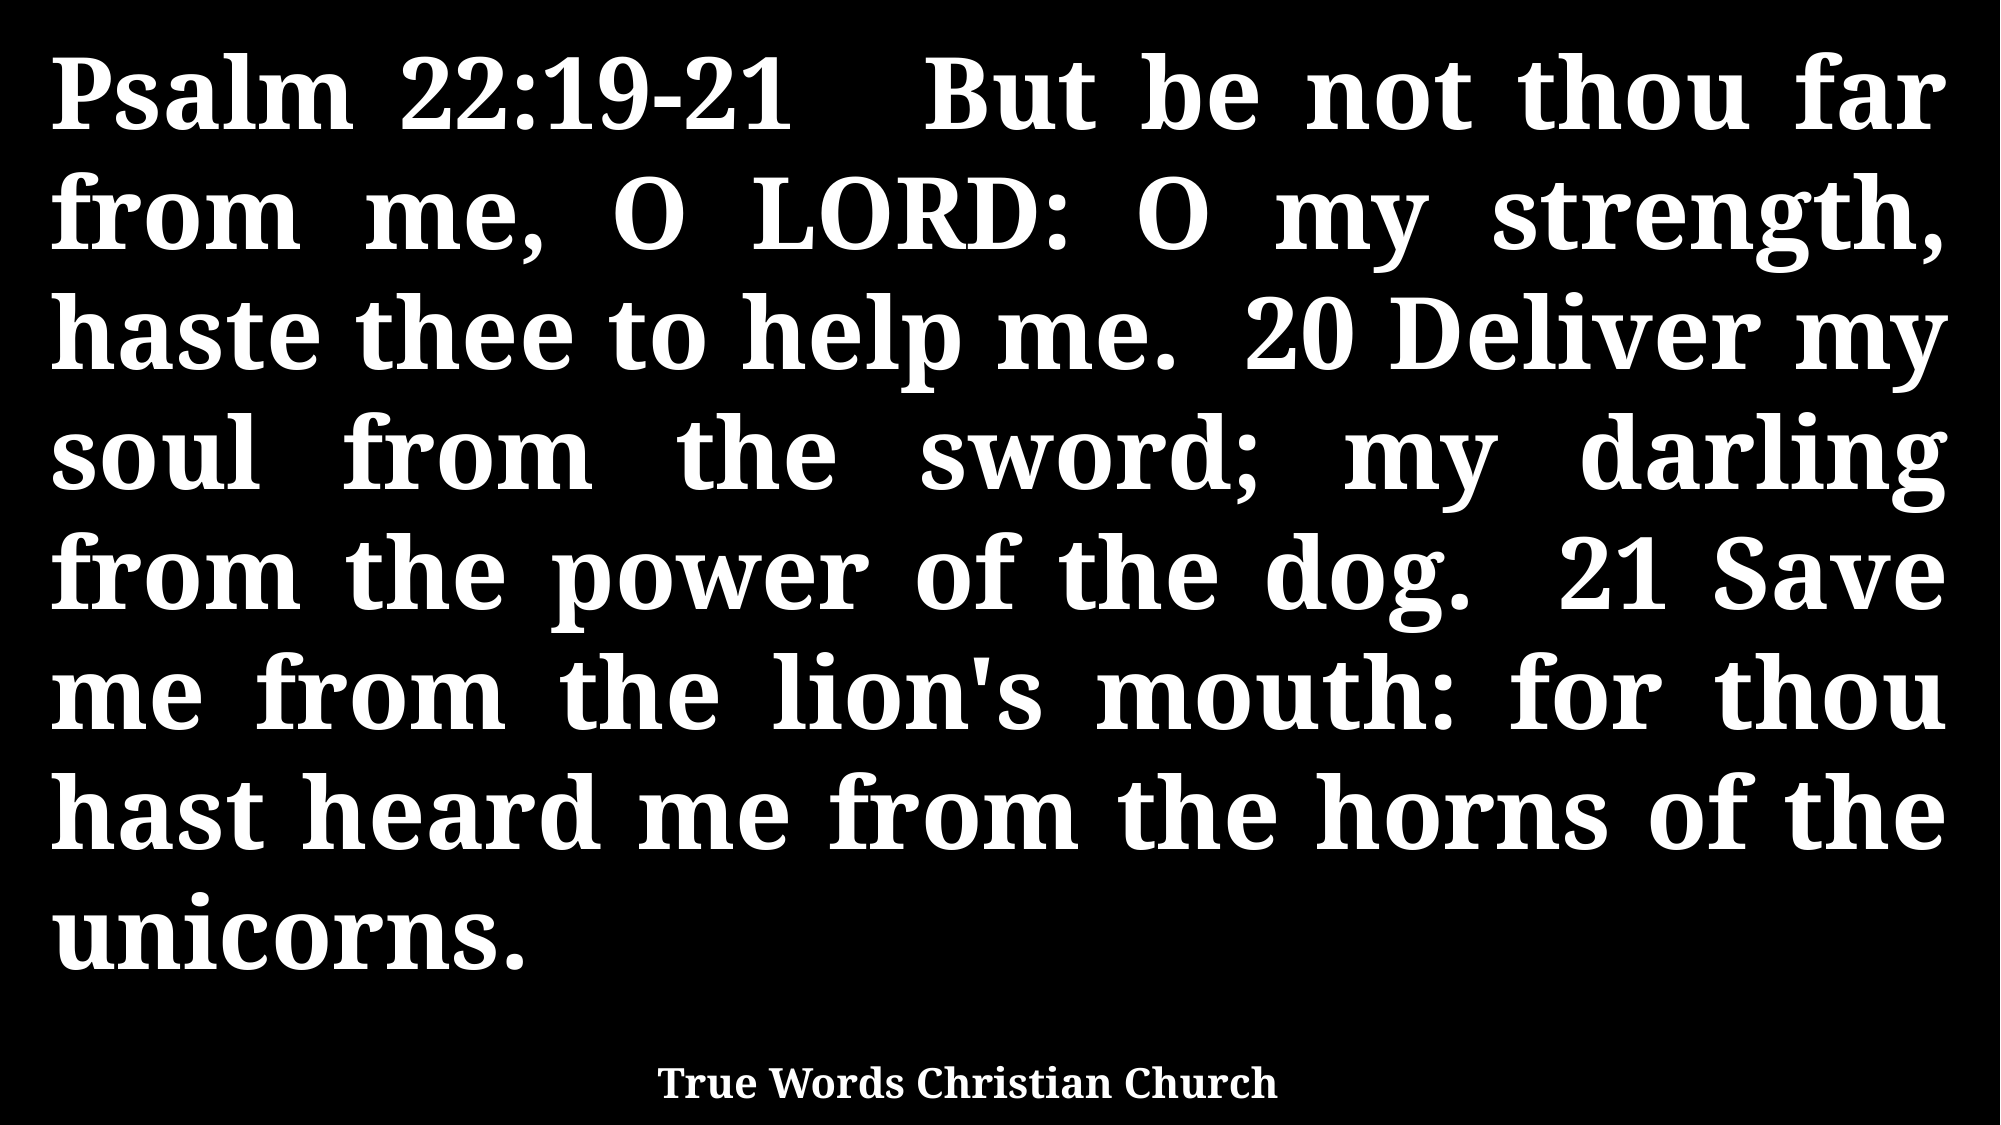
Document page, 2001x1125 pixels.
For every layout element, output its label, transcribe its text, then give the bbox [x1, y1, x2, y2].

text_box True Words Christian Church [642, 1049, 1294, 1114]
text_box Psalm 22:19-21 But be not thou far from me, O LORD: O my strength, haste thee to help me. 20 Deliver my soul from the sword; my darling from the power of the dog. 21 Save me from the lion's mouth: for thou hast heard me from the horns of the unicorns. [35, 22, 1965, 997]
